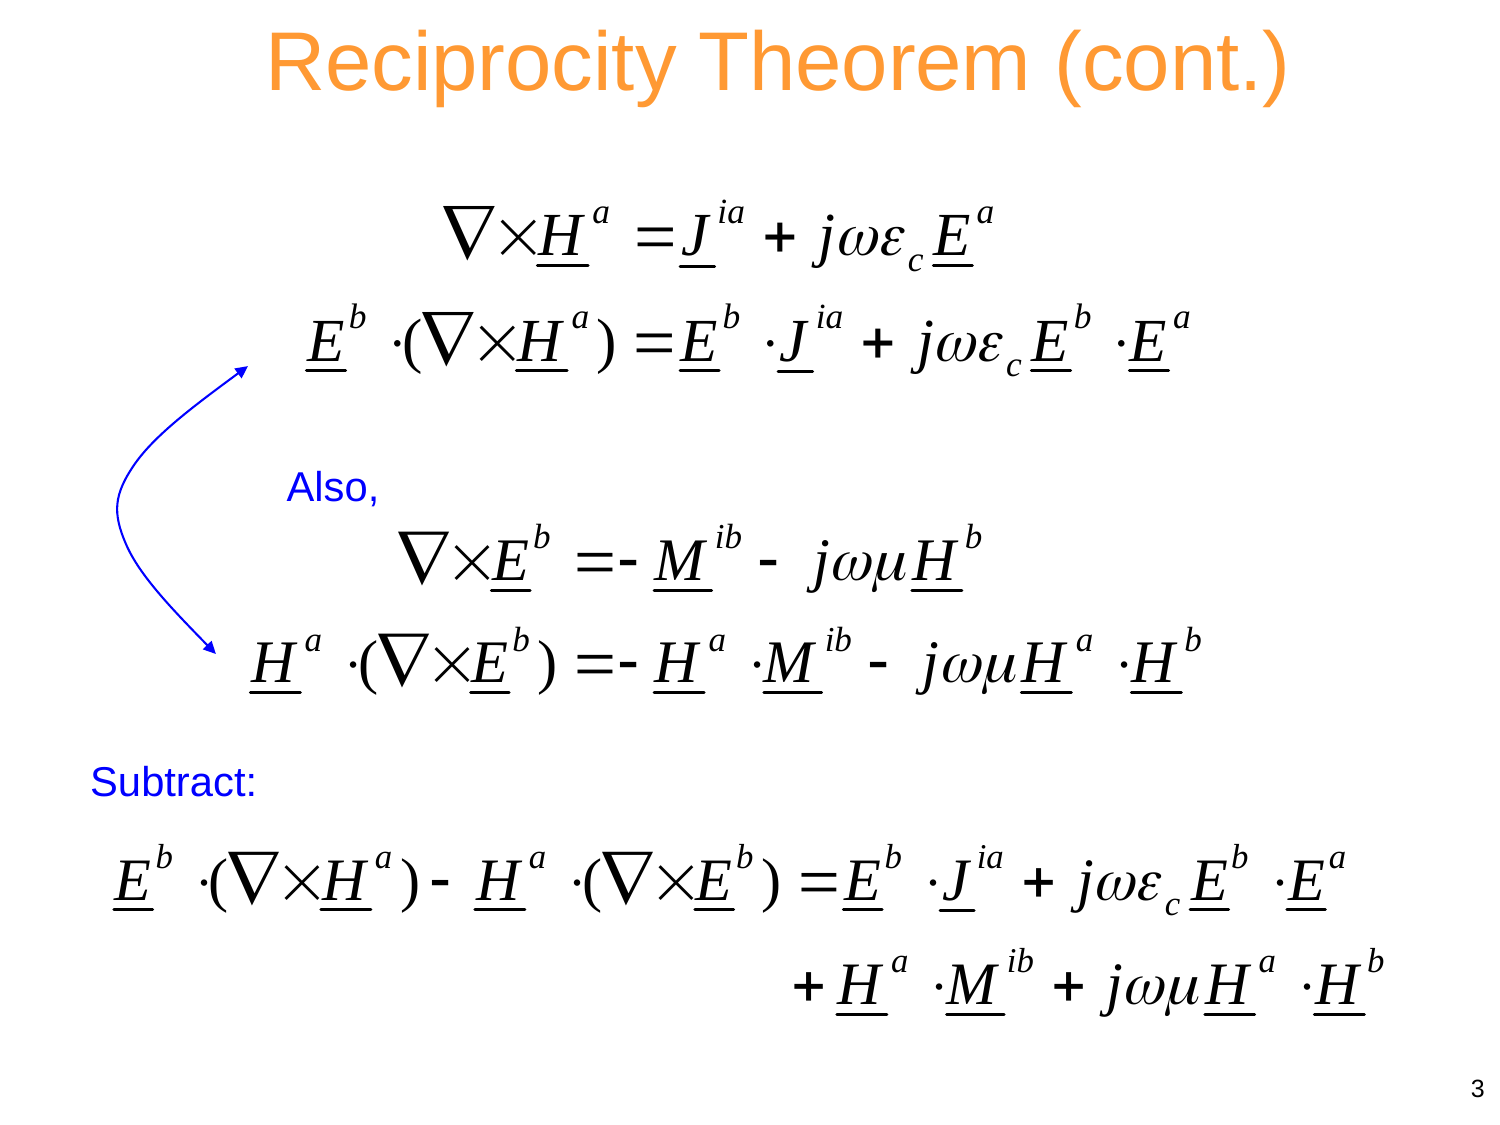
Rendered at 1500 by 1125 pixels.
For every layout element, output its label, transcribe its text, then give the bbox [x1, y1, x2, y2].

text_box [103, 829, 1397, 1031]
text_box [117, 366, 248, 654]
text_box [240, 508, 1212, 711]
slide_number 3 [1187, 1050, 1500, 1125]
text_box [296, 184, 1204, 390]
text_box Subtract: [75, 747, 275, 813]
text_box Reciprocity Theorem (cont.) [197, 0, 1359, 115]
text_box Also, [271, 451, 398, 506]
